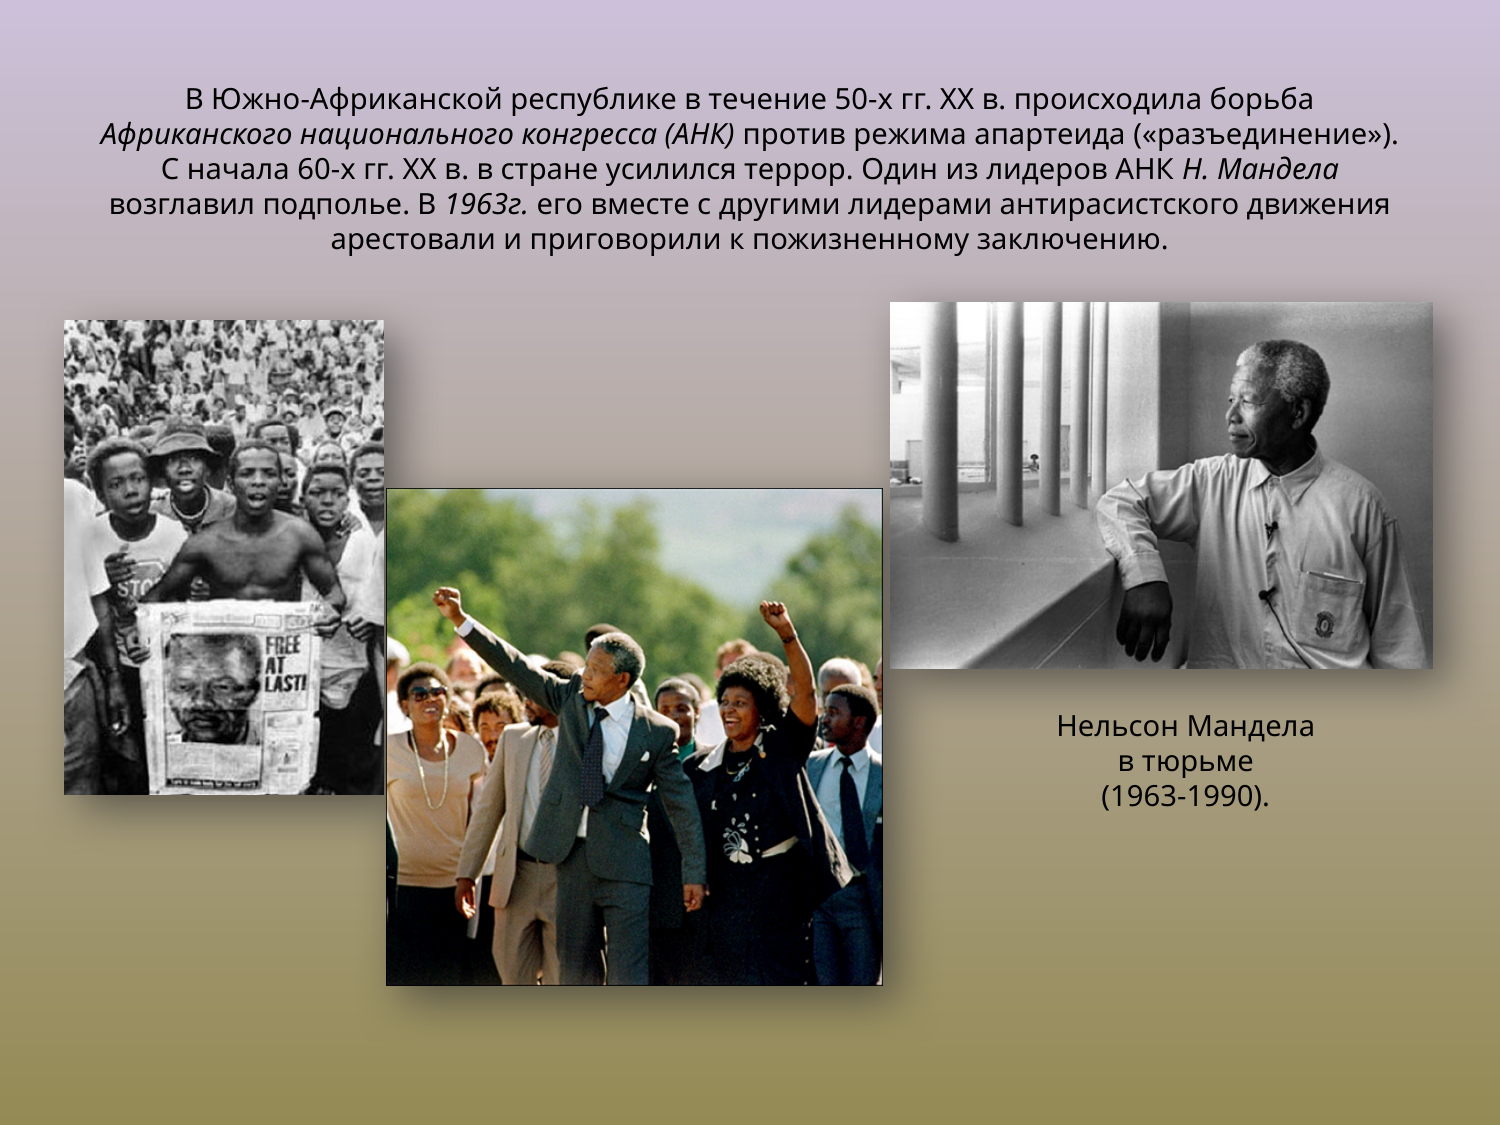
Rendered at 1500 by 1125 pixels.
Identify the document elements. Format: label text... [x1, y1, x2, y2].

picture [890, 302, 1433, 670]
title В Южно-Африканской республике в течение 50-х гг. XX в. происходила борьба Африканского национального конгресса (АНК) против режима апартеида («разъединение»). С начала 60-х гг. XX в. в стране усилился террор. Один из лидеров АНК Н. Мандела возглавил подполье. В 1963г. его вместе с другими лидерами антирасистского движения арестовали и приговорили к пожизненному заключению. [75, 45, 1425, 291]
picture [386, 488, 884, 987]
text_box Нельсон Мандела в тюрьме (1963-1990). [1041, 699, 1331, 820]
picture [64, 320, 385, 795]
